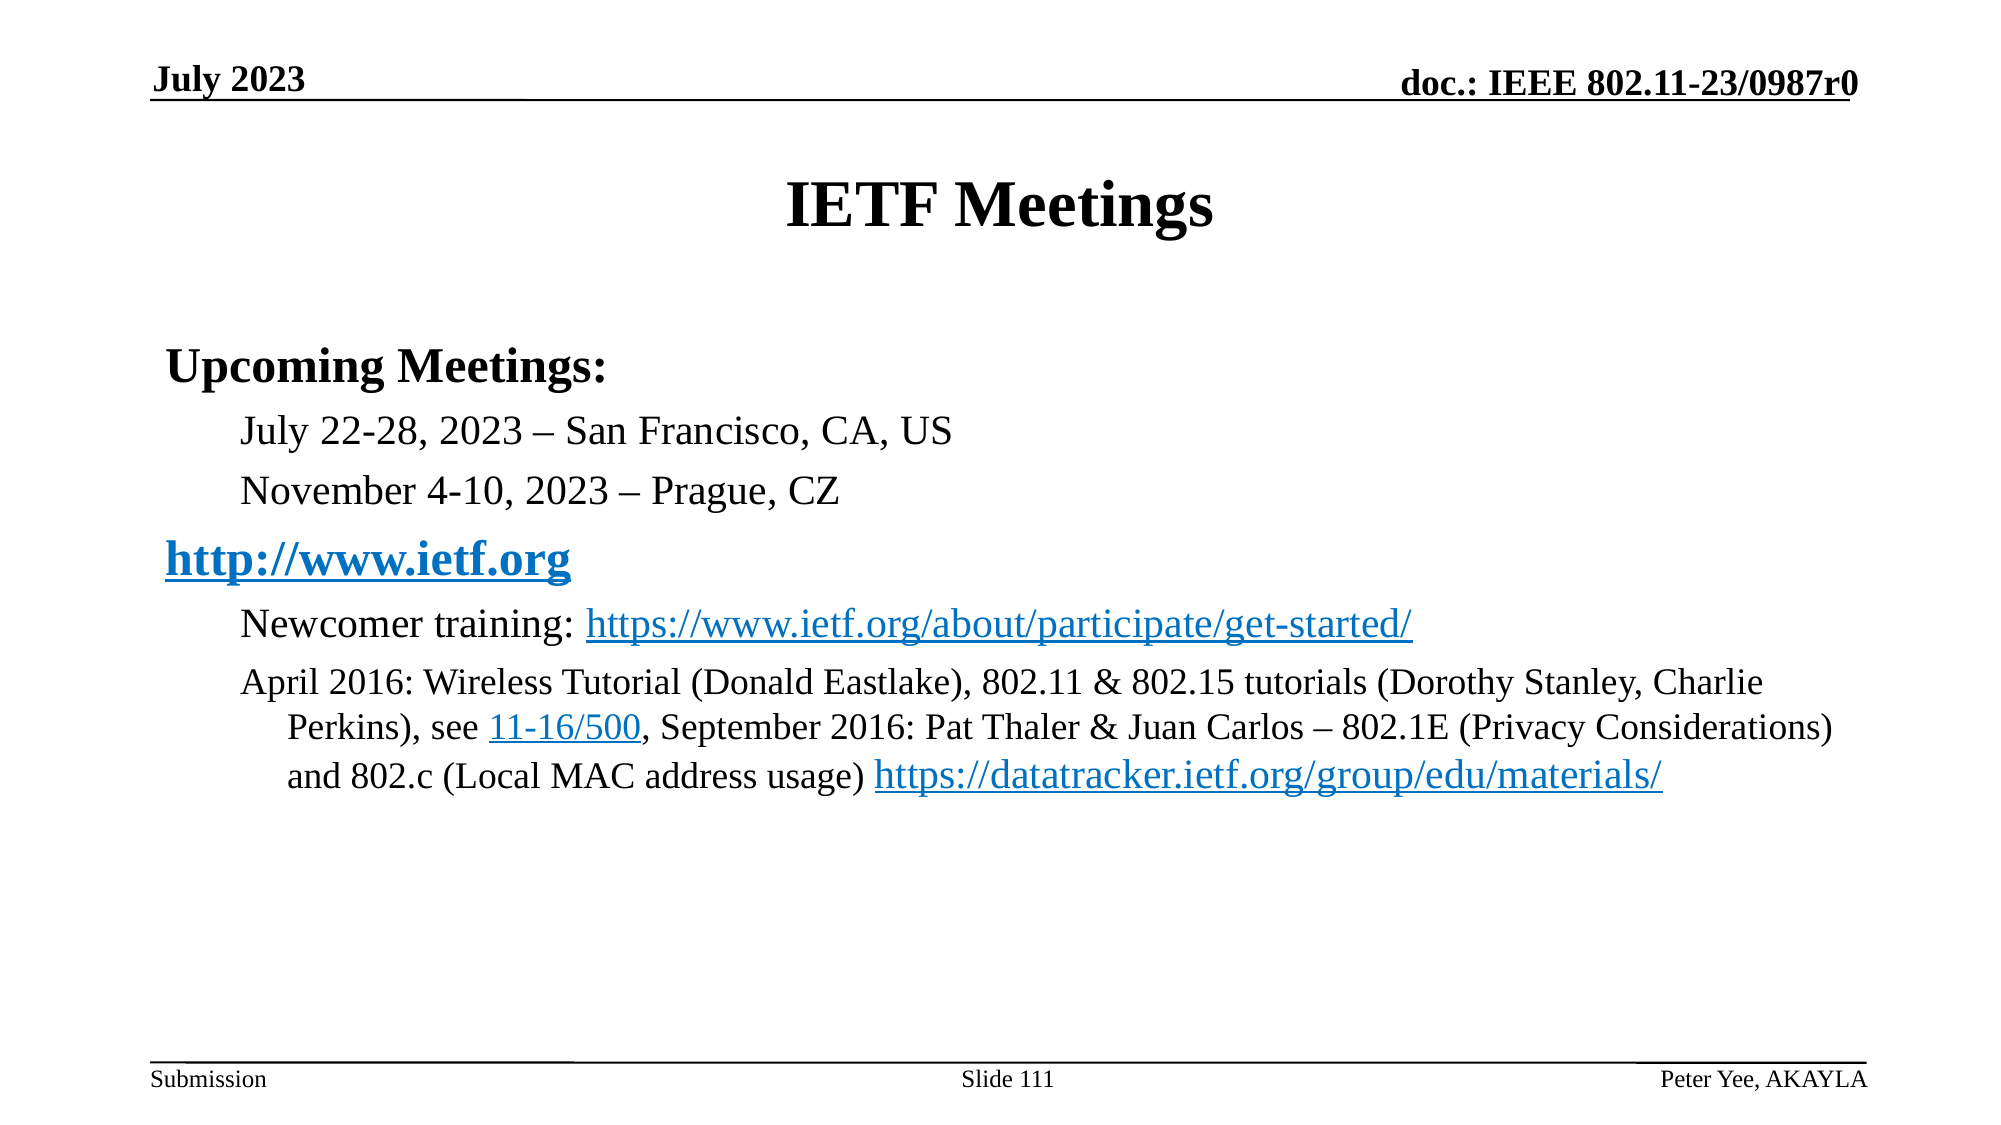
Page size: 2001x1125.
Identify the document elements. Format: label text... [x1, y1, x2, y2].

footer Peter Yee, AKAYLA [1171, 1061, 1869, 1093]
list Upcoming Meetings: July 22-28, 2023 – San Francisco, CA, US November 4-10, 2023 – Prague, CZ http://www.ietf.org Newcomer training: https://www.ietf.org/about/participate/get-started/ April 2016: Wireless Tutorial (Donald Eastlake), 802.11 & 802.15 tutorials (Dorothy Stanley, Charlie Perkins), see 11-16/500, September 2016: Pat Thaler & Juan Carlos – 802.1E (Privacy Considerations) and 802.c (Local MAC address usage) https://datatracker.ietf.org/group/edu/materials/ [149, 324, 1850, 1000]
title IETF Meetings [149, 112, 1850, 288]
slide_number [152, 54, 563, 100]
slide_number Slide 111 [950, 1061, 1067, 1123]
